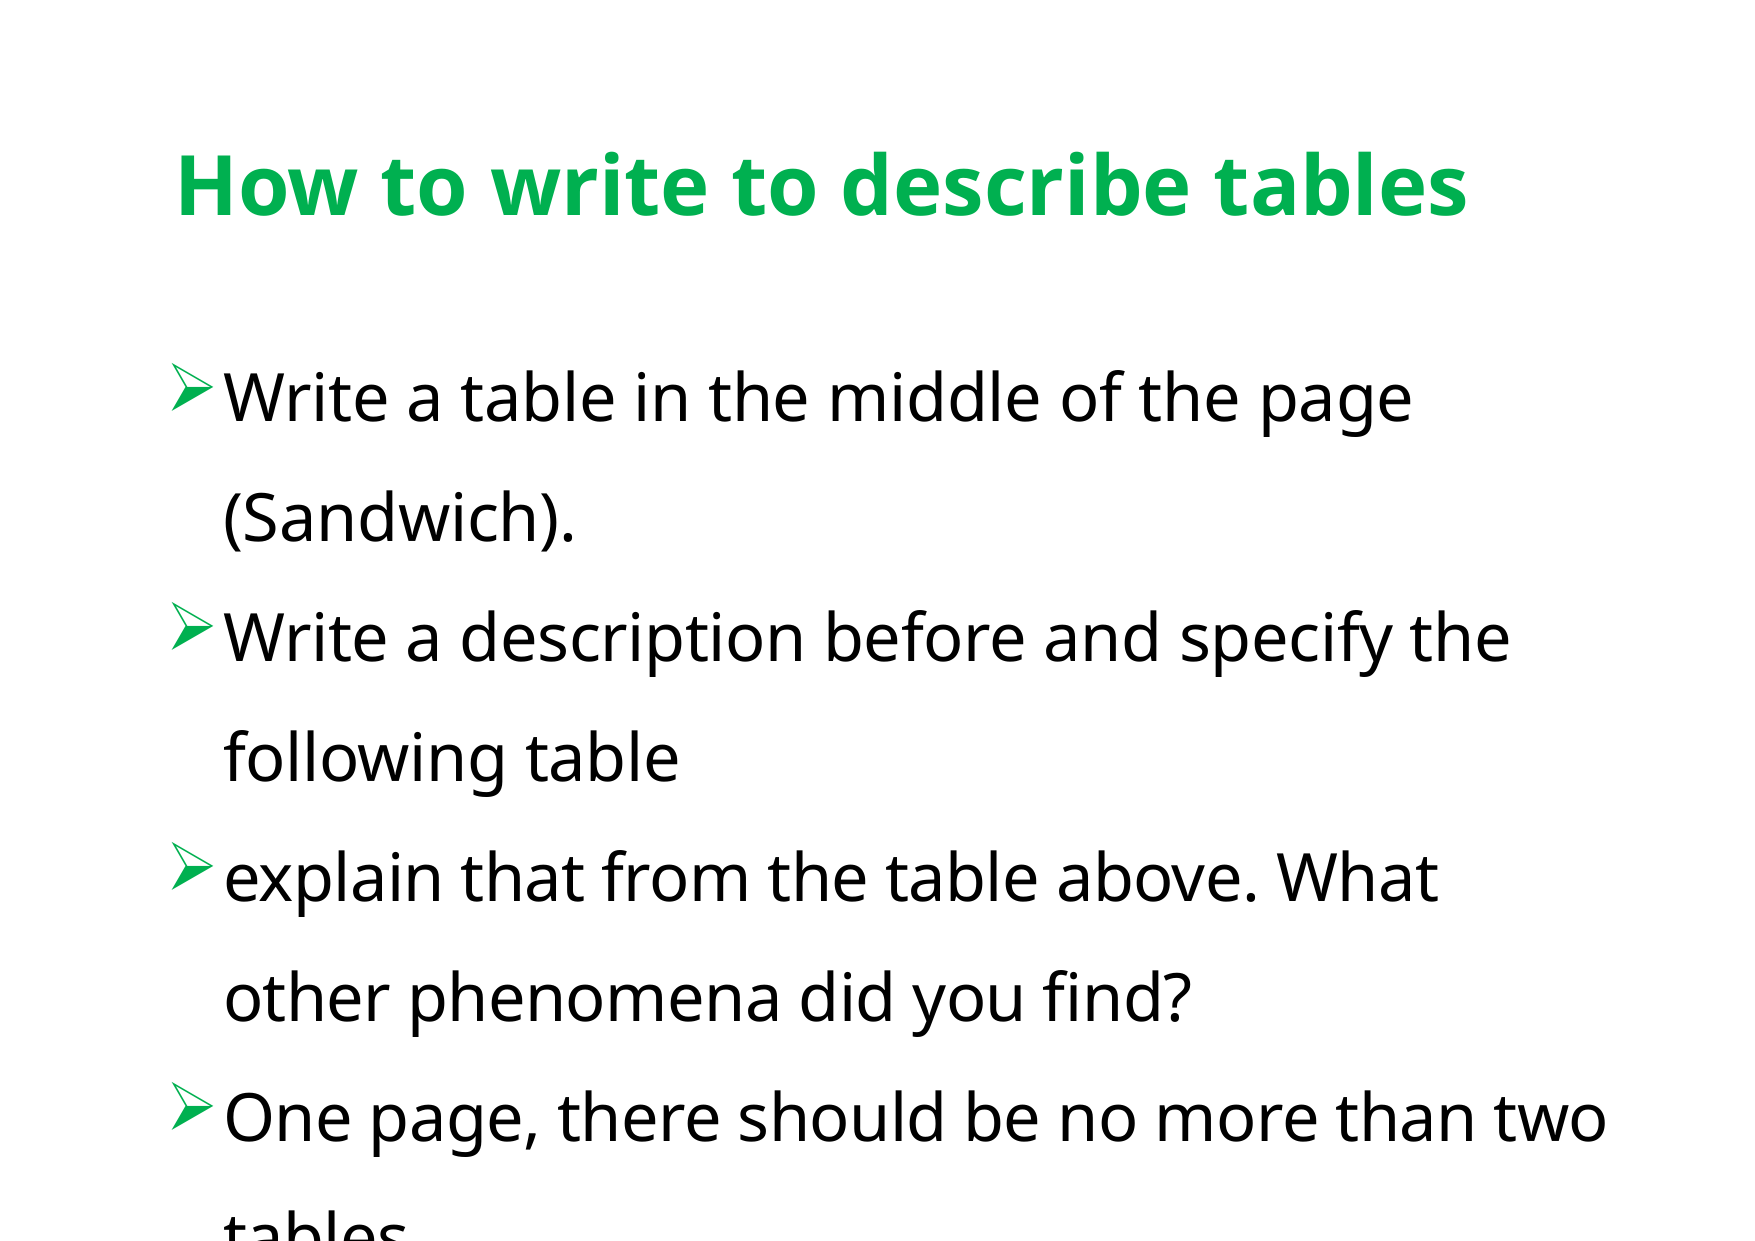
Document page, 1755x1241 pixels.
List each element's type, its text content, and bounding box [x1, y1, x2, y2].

text_box How to write to describe tables [146, 120, 1486, 240]
text_box Write a table in the middle of the page (Sandwich). Write a description before and specify the following table explain that from the table above. What other phenomena did you find? One page, there should be no more than two tables. One page should not contain more than two graphs or figures. [152, 307, 1628, 1241]
